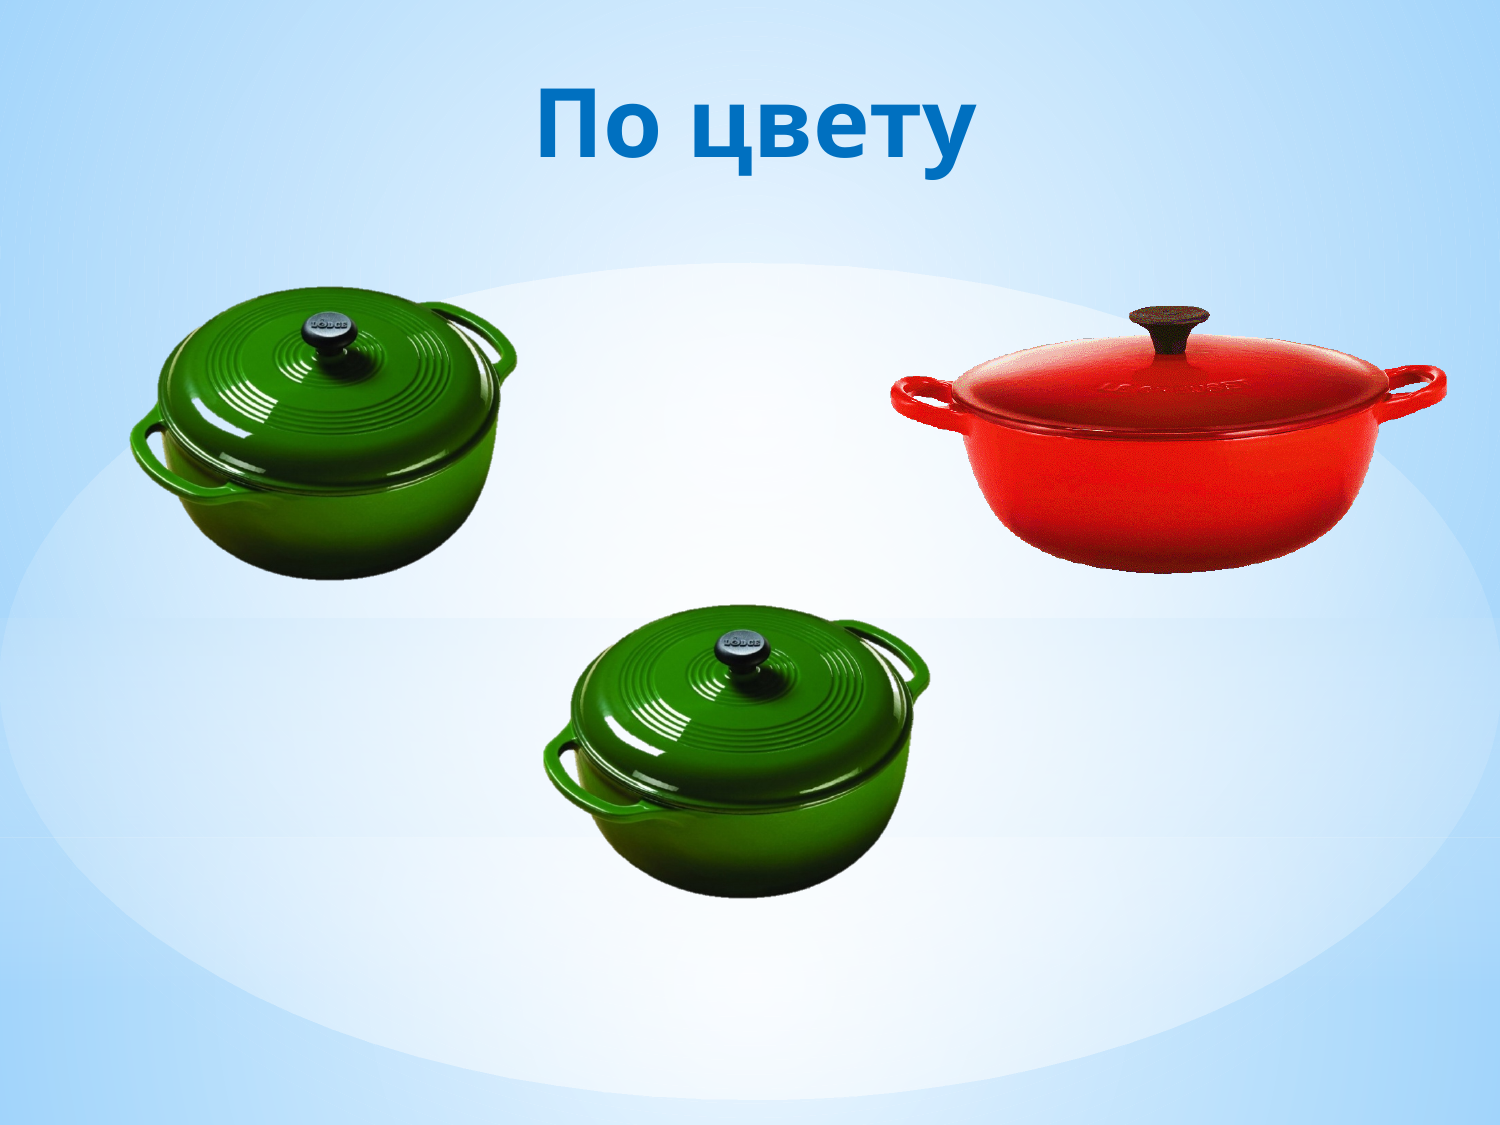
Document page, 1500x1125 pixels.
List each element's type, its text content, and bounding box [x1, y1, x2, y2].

title По цвету [147, 54, 1363, 173]
picture [537, 264, 1462, 952]
picture [123, 231, 527, 634]
